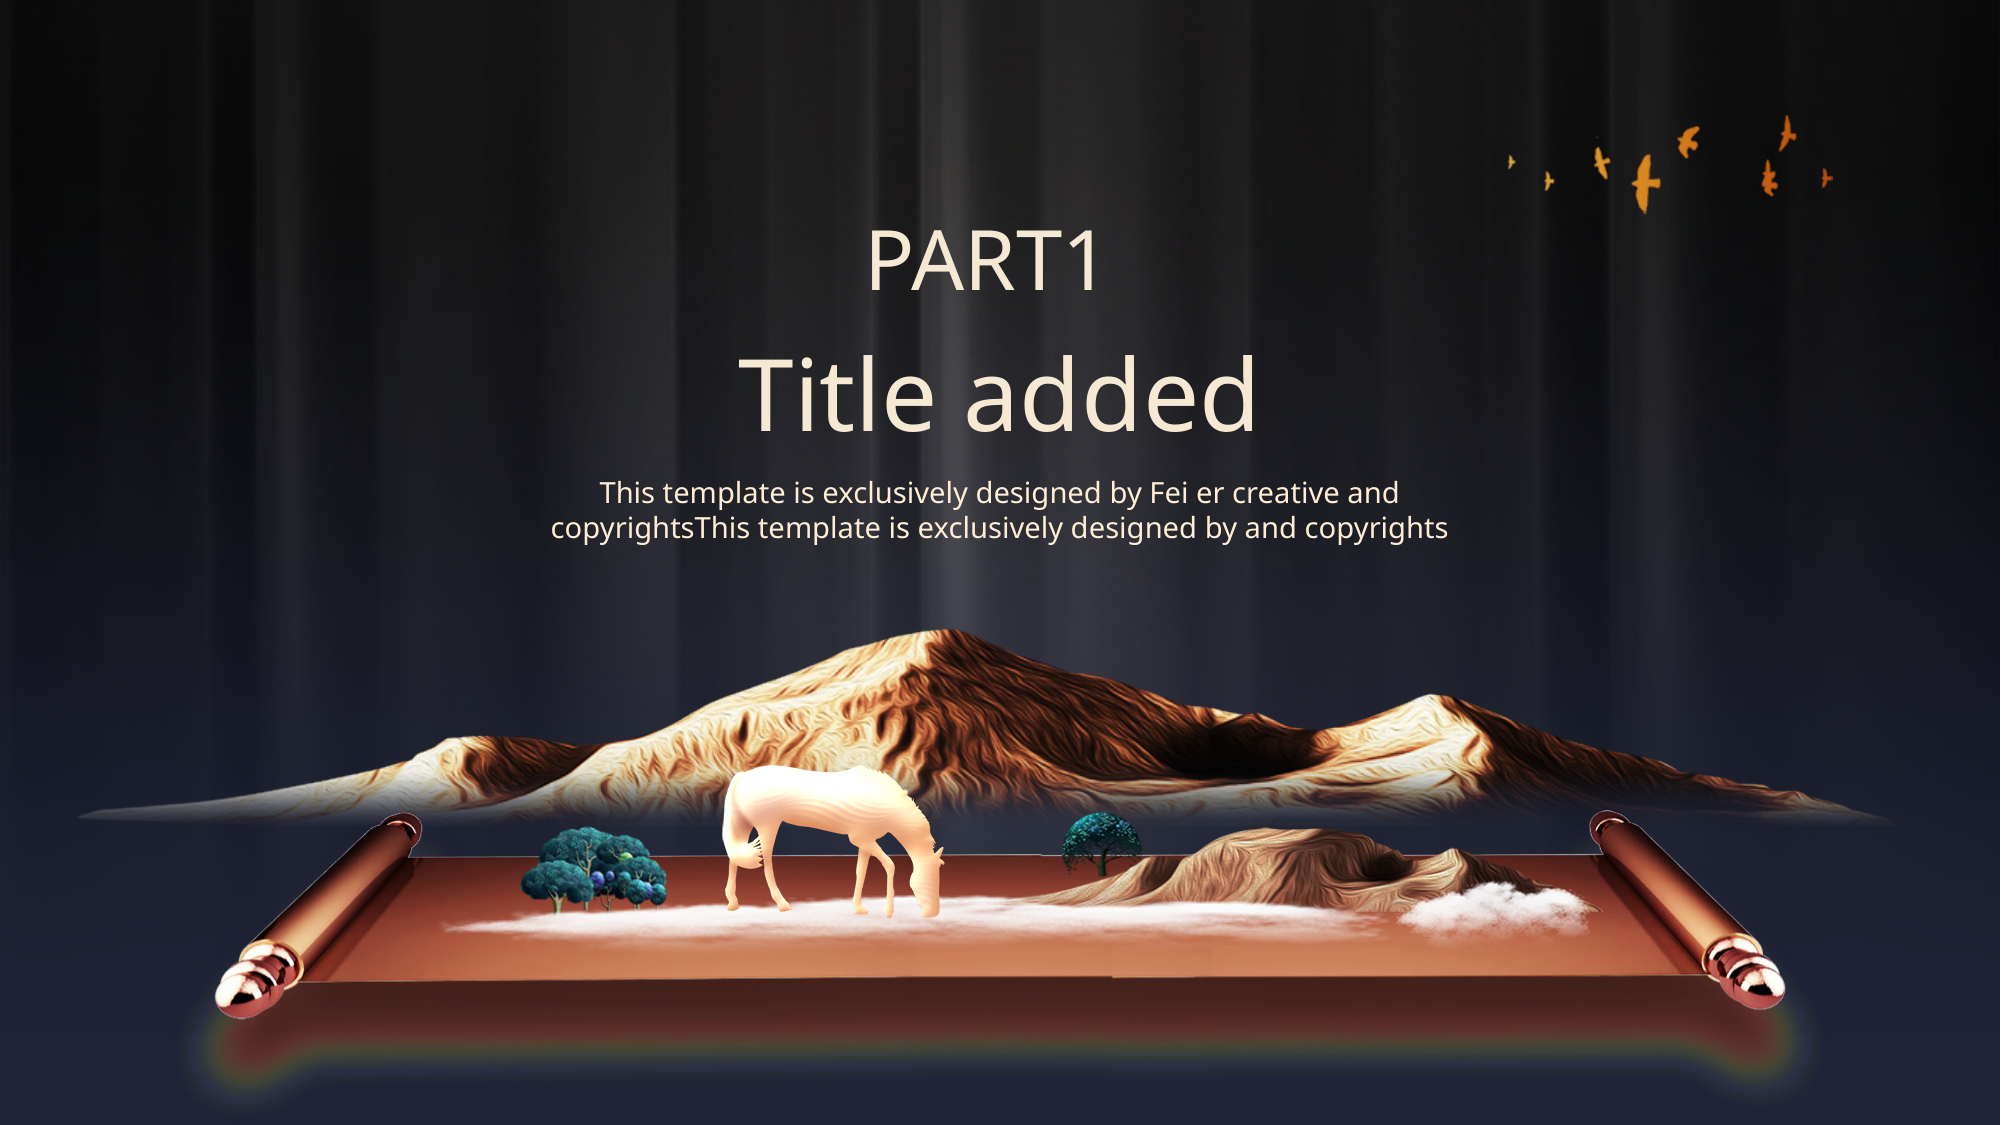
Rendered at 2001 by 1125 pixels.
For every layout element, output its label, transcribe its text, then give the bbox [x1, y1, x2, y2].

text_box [531, 200, 1469, 317]
text_box Title added [531, 324, 1469, 460]
text_box This template is exclusively designed by Fei er creative and copyrightsThis template is exclusively designed by and copyrights [518, 467, 1482, 552]
picture [0, 0, 2000, 1125]
